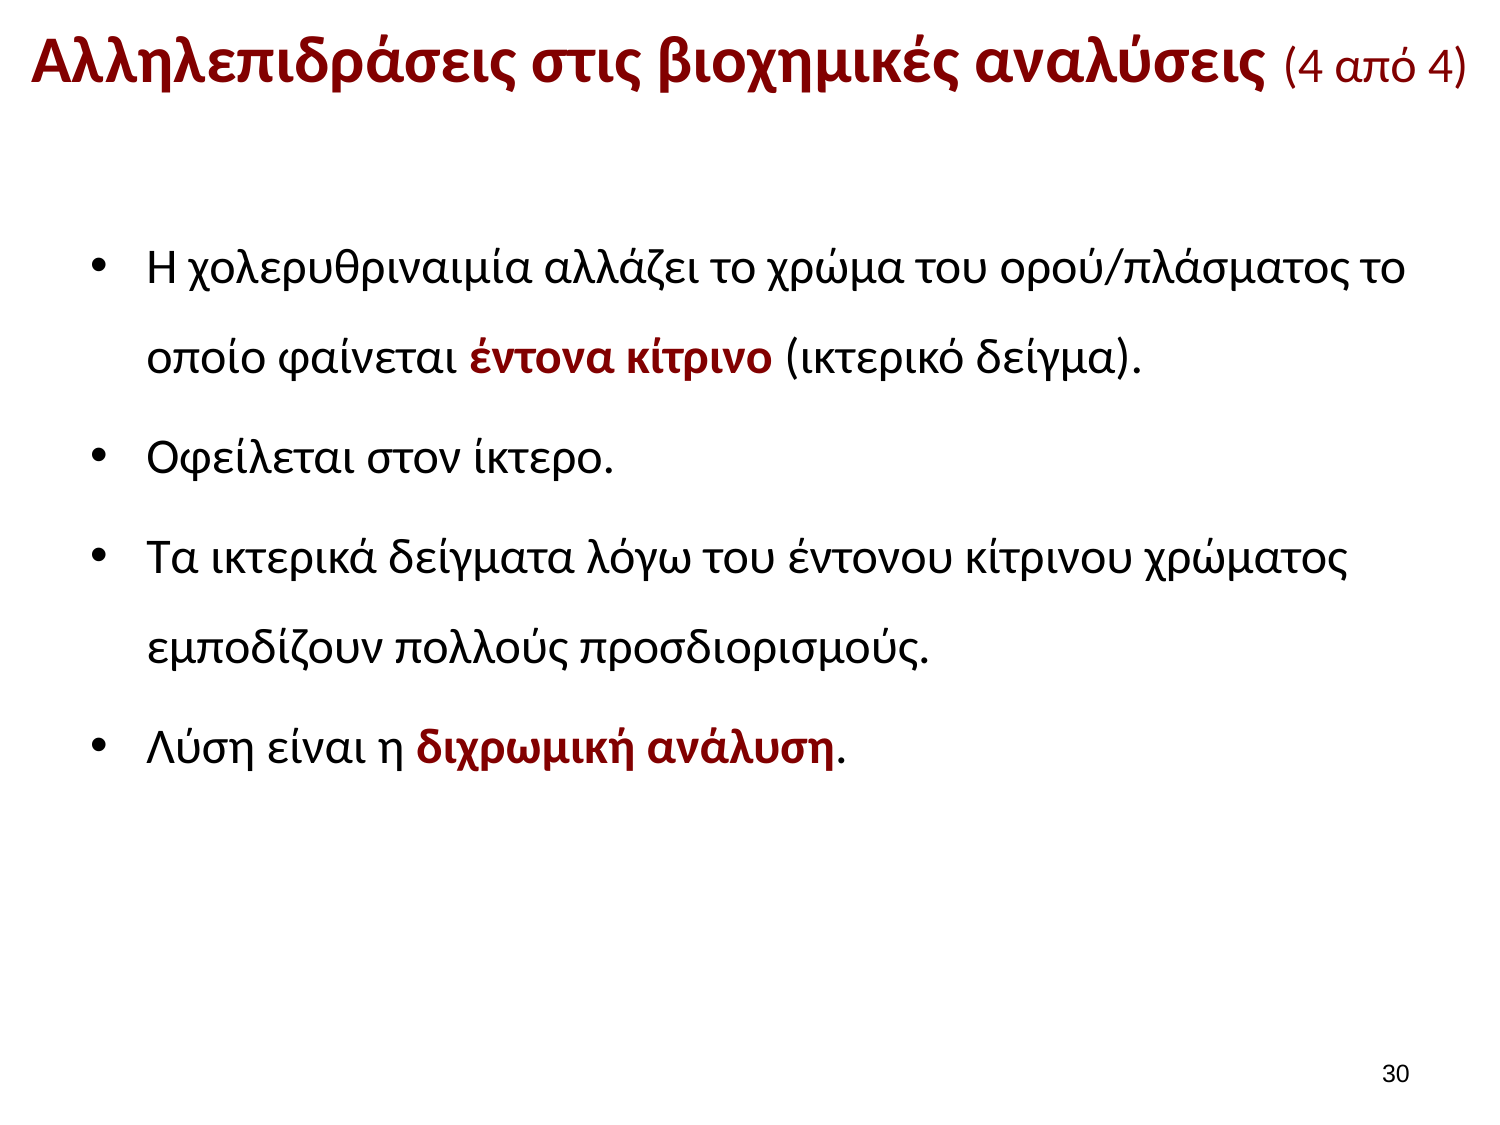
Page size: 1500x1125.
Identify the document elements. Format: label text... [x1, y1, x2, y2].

slide_number 29 [1074, 1042, 1425, 1103]
list H χολερυθριναιμία αλλάζει το χρώμα του ορού/πλάσματος το οποίο φαίνεται έντονα κίτρινο (ικτερικό δείγμα). Οφείλεται στον ίκτερο. Τα ικτερικά δείγματα λόγω του έντονου κίτρινου χρώματος εμποδίζουν πολλούς προσδιορισμούς. Λύση είναι η διχρωμική ανάλυση. [75, 196, 1425, 1024]
title Αλληλεπιδράσεις στις βιοχημικές αναλύσεις (4 από 4) [0, 7, 1500, 185]
